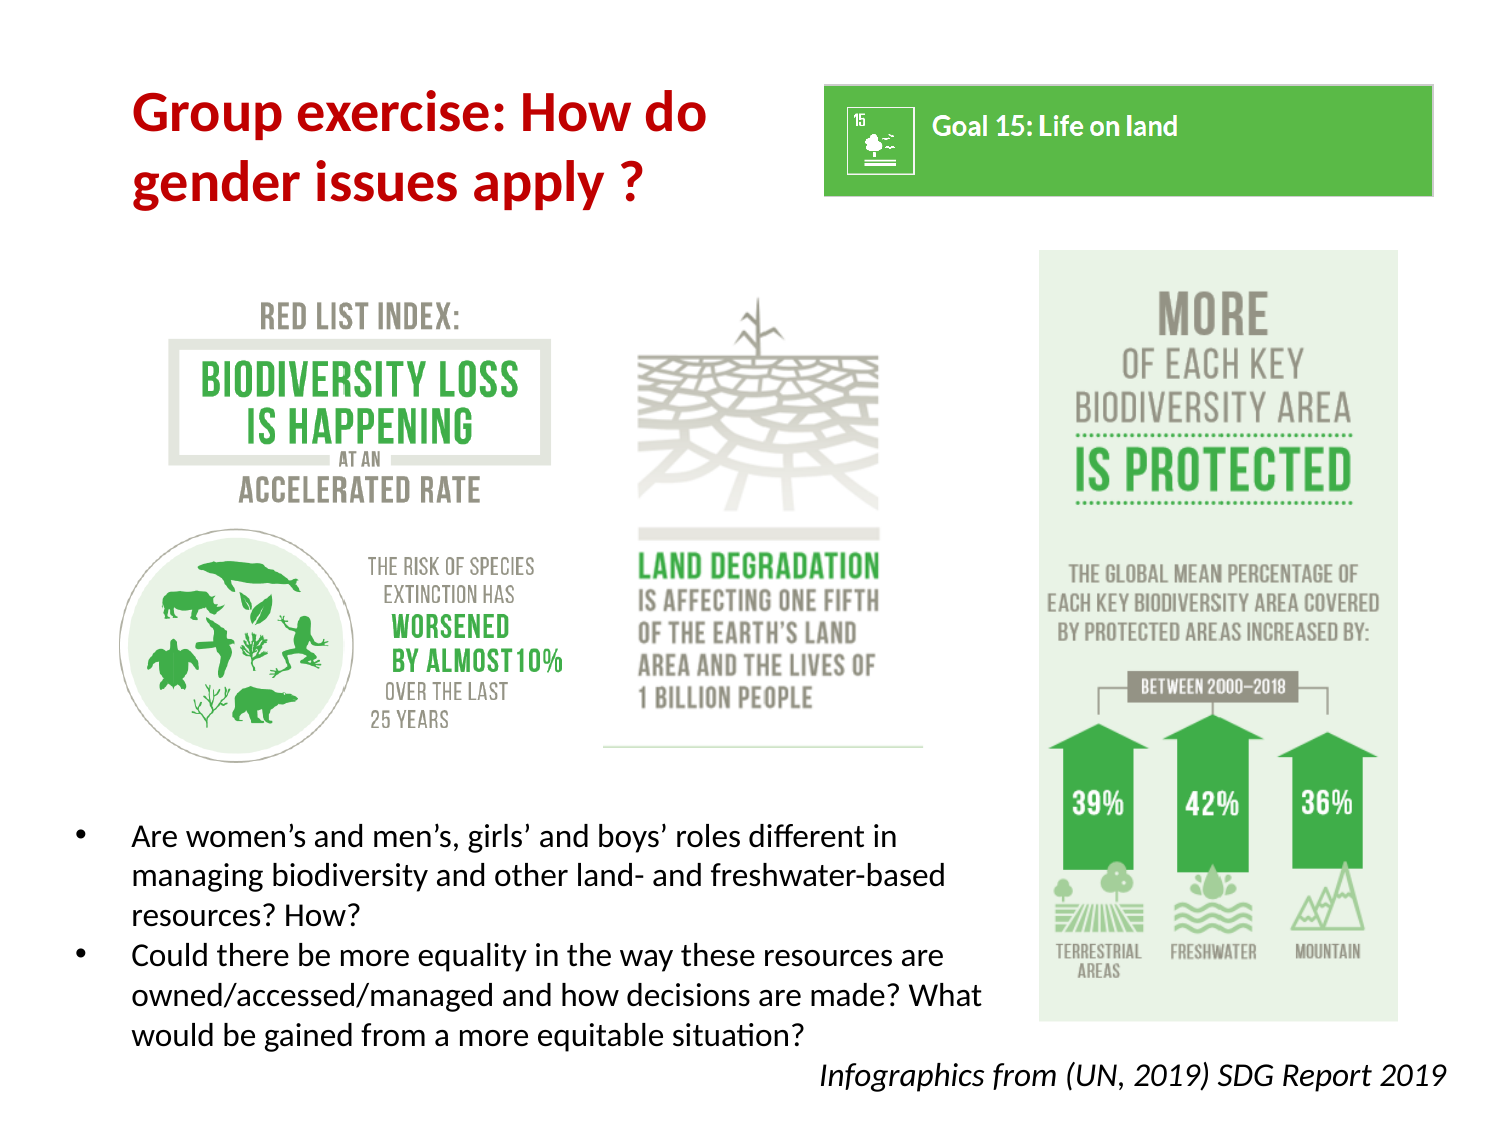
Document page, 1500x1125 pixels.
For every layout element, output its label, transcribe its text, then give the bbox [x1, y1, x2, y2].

picture [602, 291, 924, 748]
text_box Are women’s and men’s, girls’ and boys’ roles different in managing biodiversity and other land- and freshwater-based resources? How? Could there be more equality in the way these resources are owned/accessed/managed and how decisions are made? What would be gained from a more equitable situation? [0, 813, 1032, 1125]
title Group exercise: How do gender issues apply ? [132, 73, 813, 246]
picture [824, 83, 1435, 197]
text_box Infographics from (UN, 2019) SDG Report 2019 [1032, 1052, 1448, 1125]
picture [1038, 250, 1399, 1024]
picture [109, 272, 577, 772]
